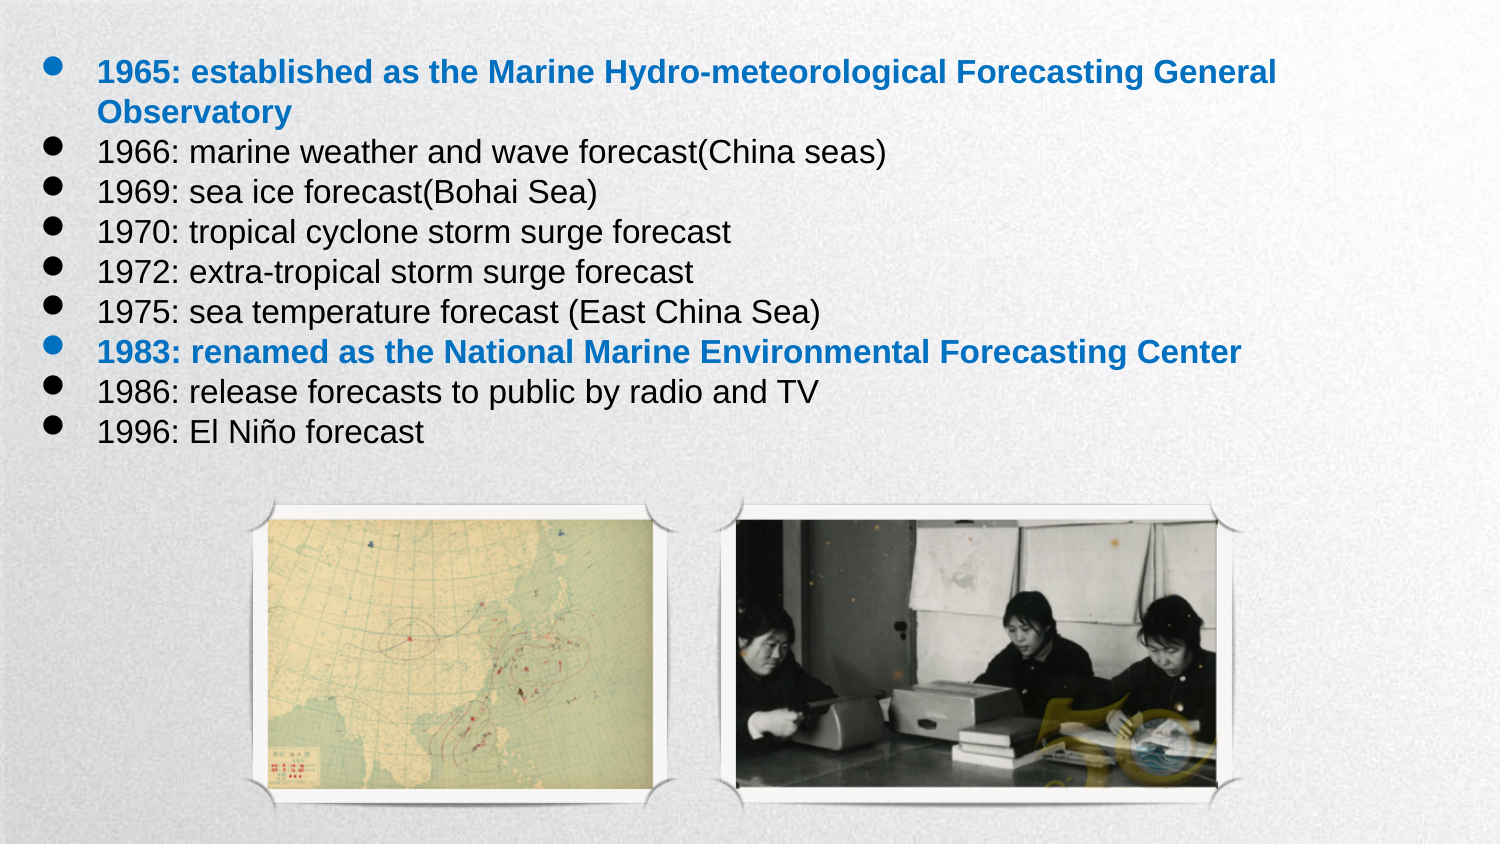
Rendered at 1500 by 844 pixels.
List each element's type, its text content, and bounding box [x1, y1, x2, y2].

list 1965: established as the Marine Hydro-meteorological Forecasting General Observatory 1966: marine weather and wave forecast(China seas) 1969: sea ice forecast(Bohai Sea) 1970: tropical cyclone storm surge forecast 1972: extra-tropical storm surge forecast 1975: sea temperature forecast (East China Sea) 1983: renamed as the National Marine Environmental Forecasting Center 1986: release forecasts to public by radio and TV 1996: El Niño forecast [25, 43, 1481, 394]
picture [0, 0, 1500, 844]
